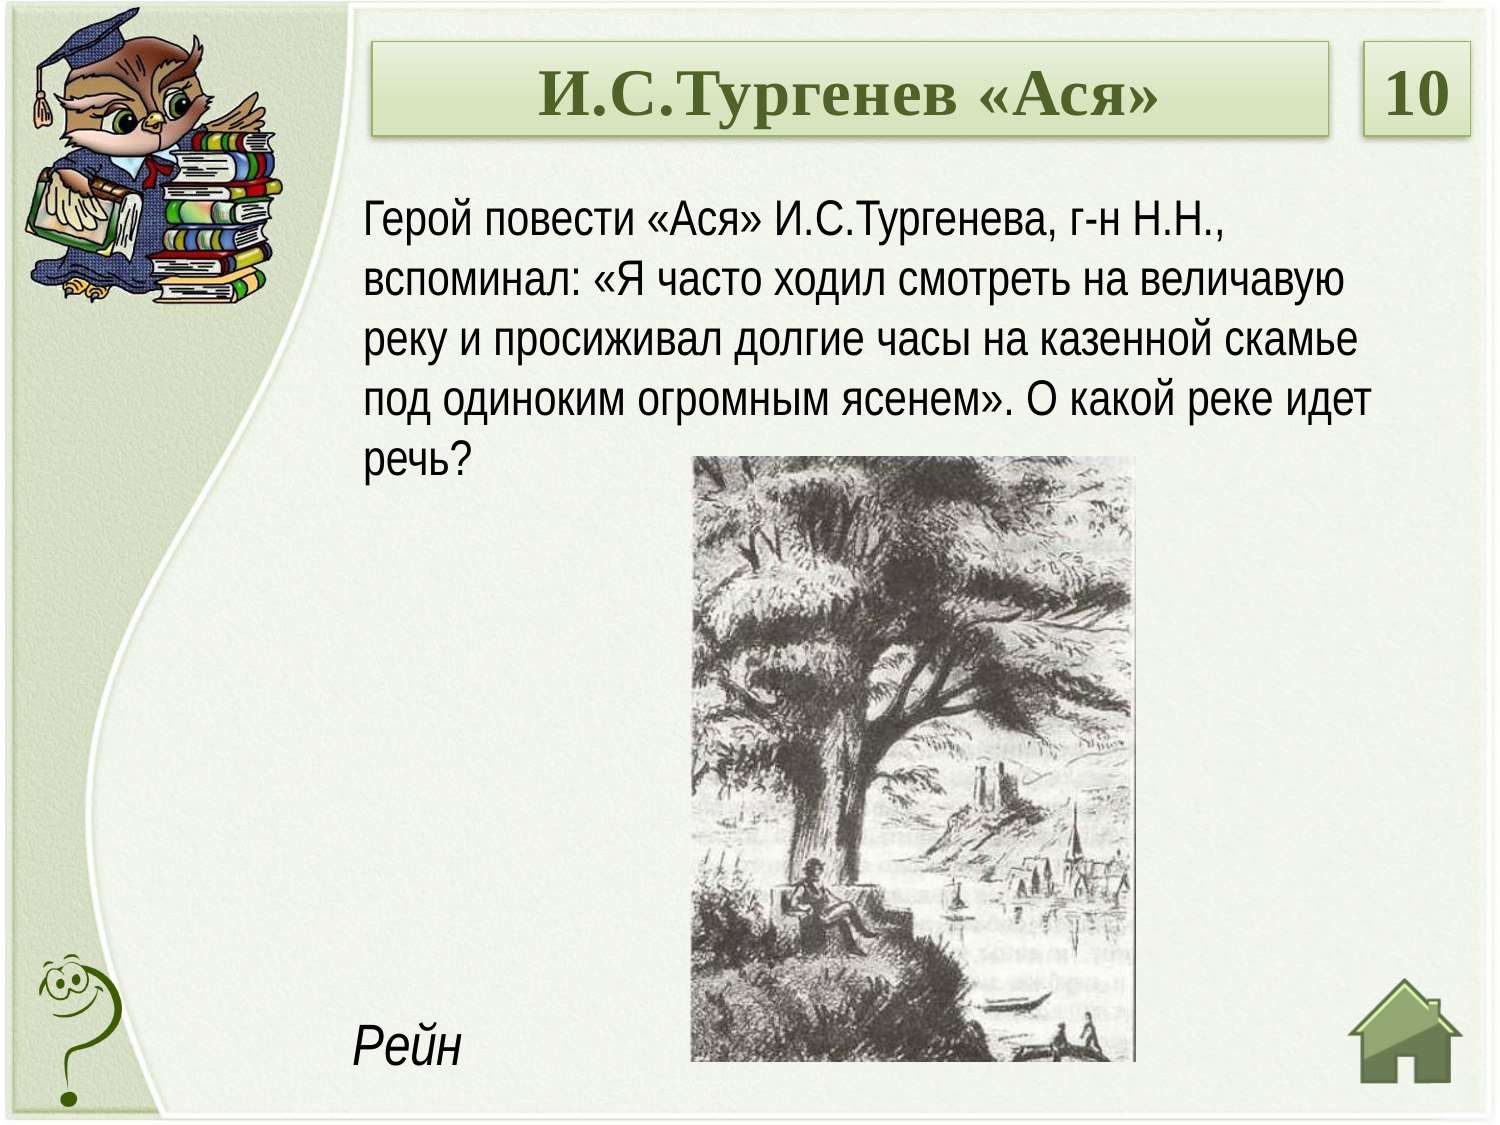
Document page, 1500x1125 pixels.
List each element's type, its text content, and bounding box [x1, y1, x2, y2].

text_box Рейн [337, 999, 479, 1085]
picture [0, 0, 1500, 1125]
text_box 10 [1363, 41, 1471, 137]
text_box И.С.Тургенев «Ася» [371, 41, 1329, 137]
text_box Герой повести «Ася» И.С.Тургенева, г-н Н.Н., вспоминал: «Я часто ходил смотреть на величавую реку и просиживал долгие часы на казенной скамье под одиноким огромным ясенем». О какой реке идет речь? [348, 177, 1447, 493]
